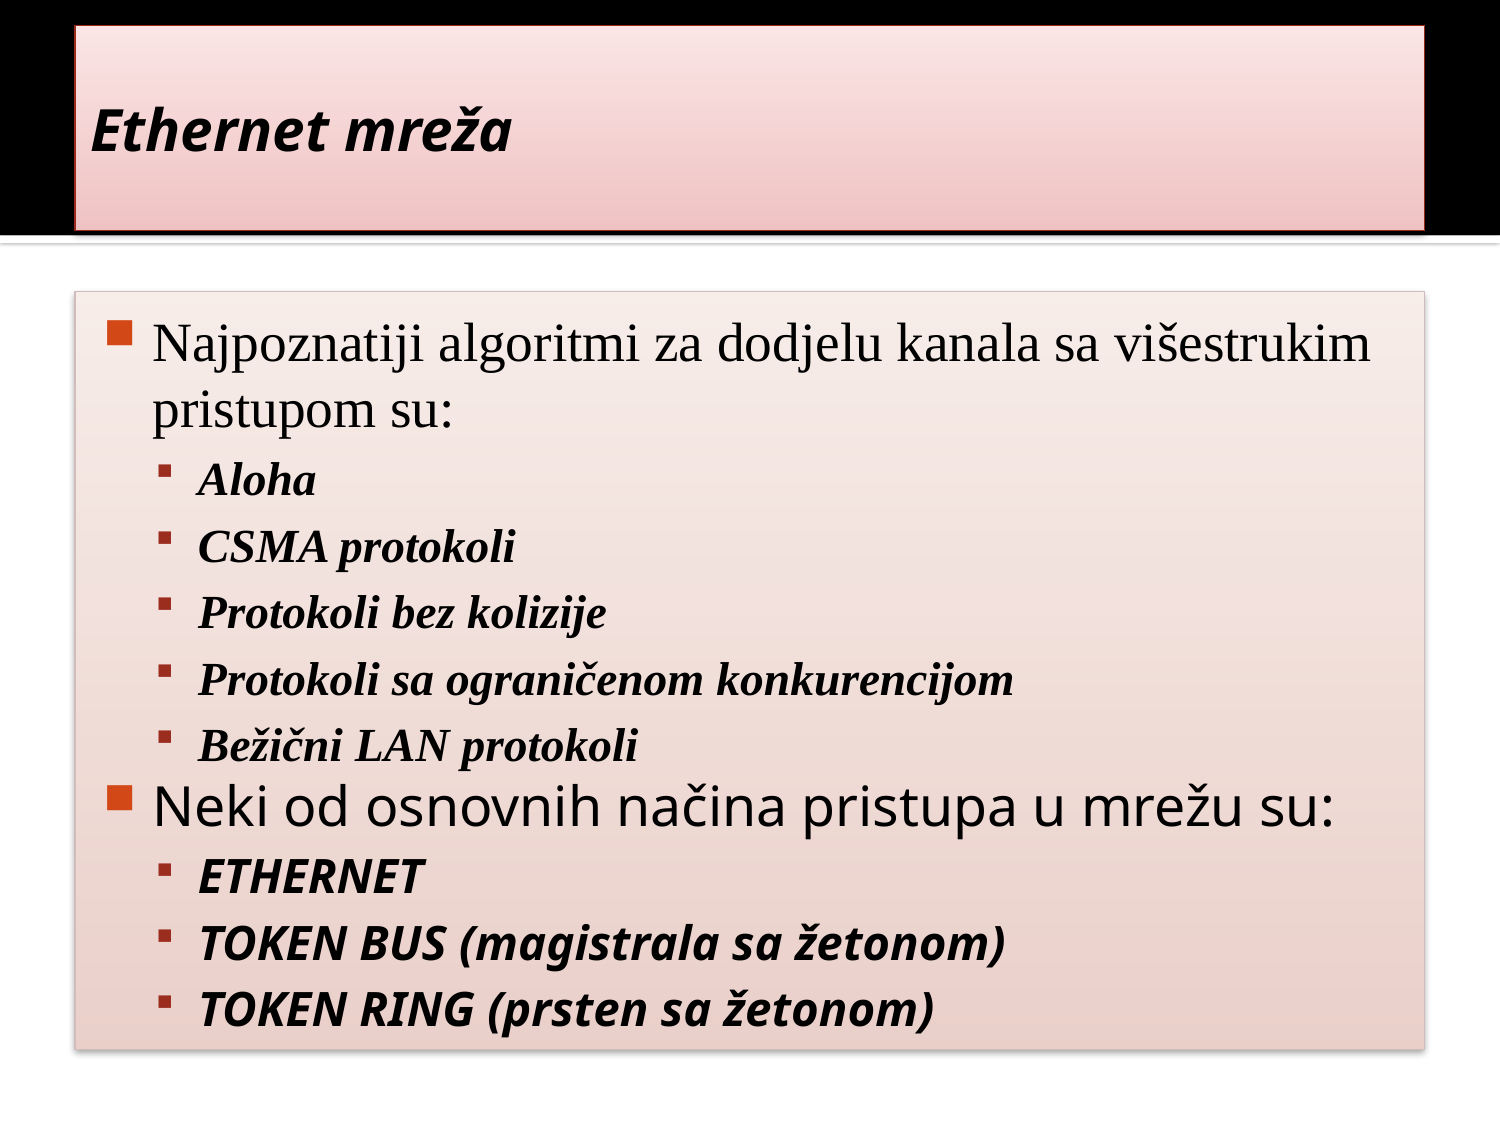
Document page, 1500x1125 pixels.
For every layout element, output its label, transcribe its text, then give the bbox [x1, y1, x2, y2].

list Najpoznatiji algoritmi za dodjelu kanala sa višestrukim pristupom su: Aloha CSMA protokoli Protokoli bez kolizije Protokoli sa ograničenom konkurencijom Bežični LAN protokoli Neki od osnovnih načina pristupa u mrežu su: ETHERNET TOKEN BUS (magistrala sa žetonom) TOKEN RING (prsten sa žetonom) [74, 291, 1425, 1050]
title Ethernet mreža [74, 25, 1425, 231]
